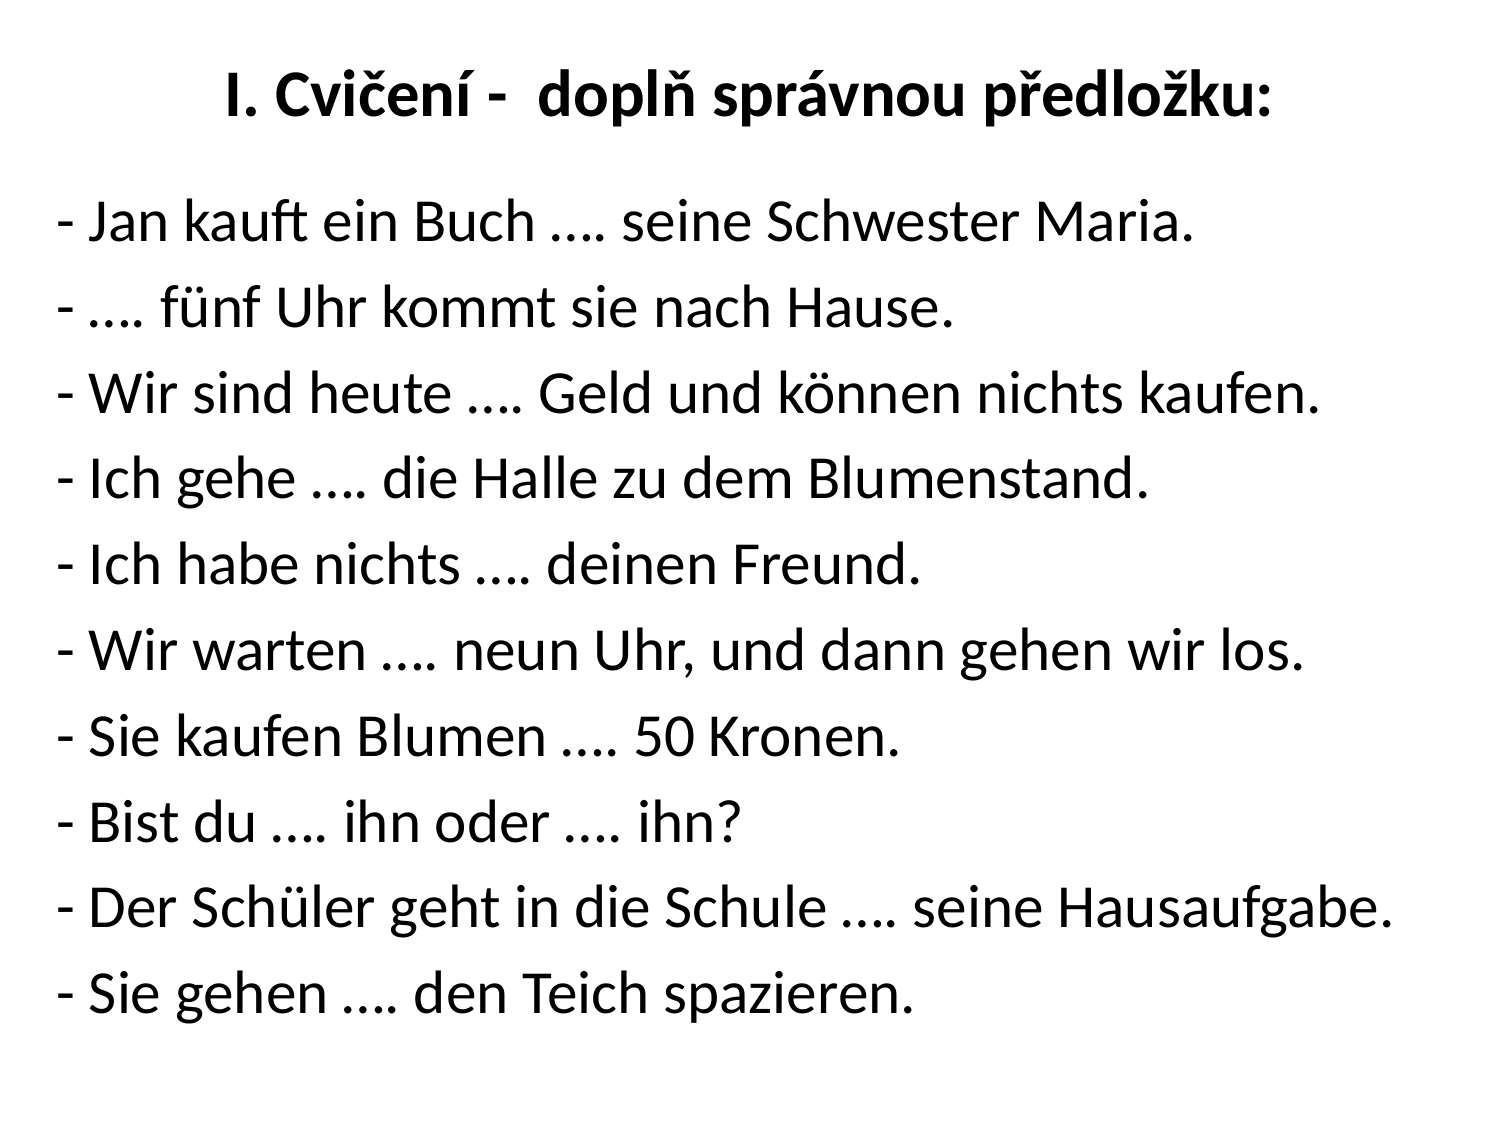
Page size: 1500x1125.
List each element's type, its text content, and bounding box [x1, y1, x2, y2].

list - Jan kauft ein Buch …. seine Schwester Maria. - …. fünf Uhr kommt sie nach Hause. - Wir sind heute …. Geld und können nichts kaufen. - Ich gehe …. die Halle zu dem Blumenstand. - Ich habe nichts …. deinen Freund. - Wir warten …. neun Uhr, und dann gehen wir los. - Sie kaufen Blumen …. 50 Kronen. - Bist du …. ihn oder …. ihn? - Der Schüler geht in die Schule …. seine Hausaufgabe. - Sie gehen …. den Teich spazieren. [41, 172, 1459, 1035]
title I. Cvičení - doplň správnou předložku: [75, 30, 1425, 149]
